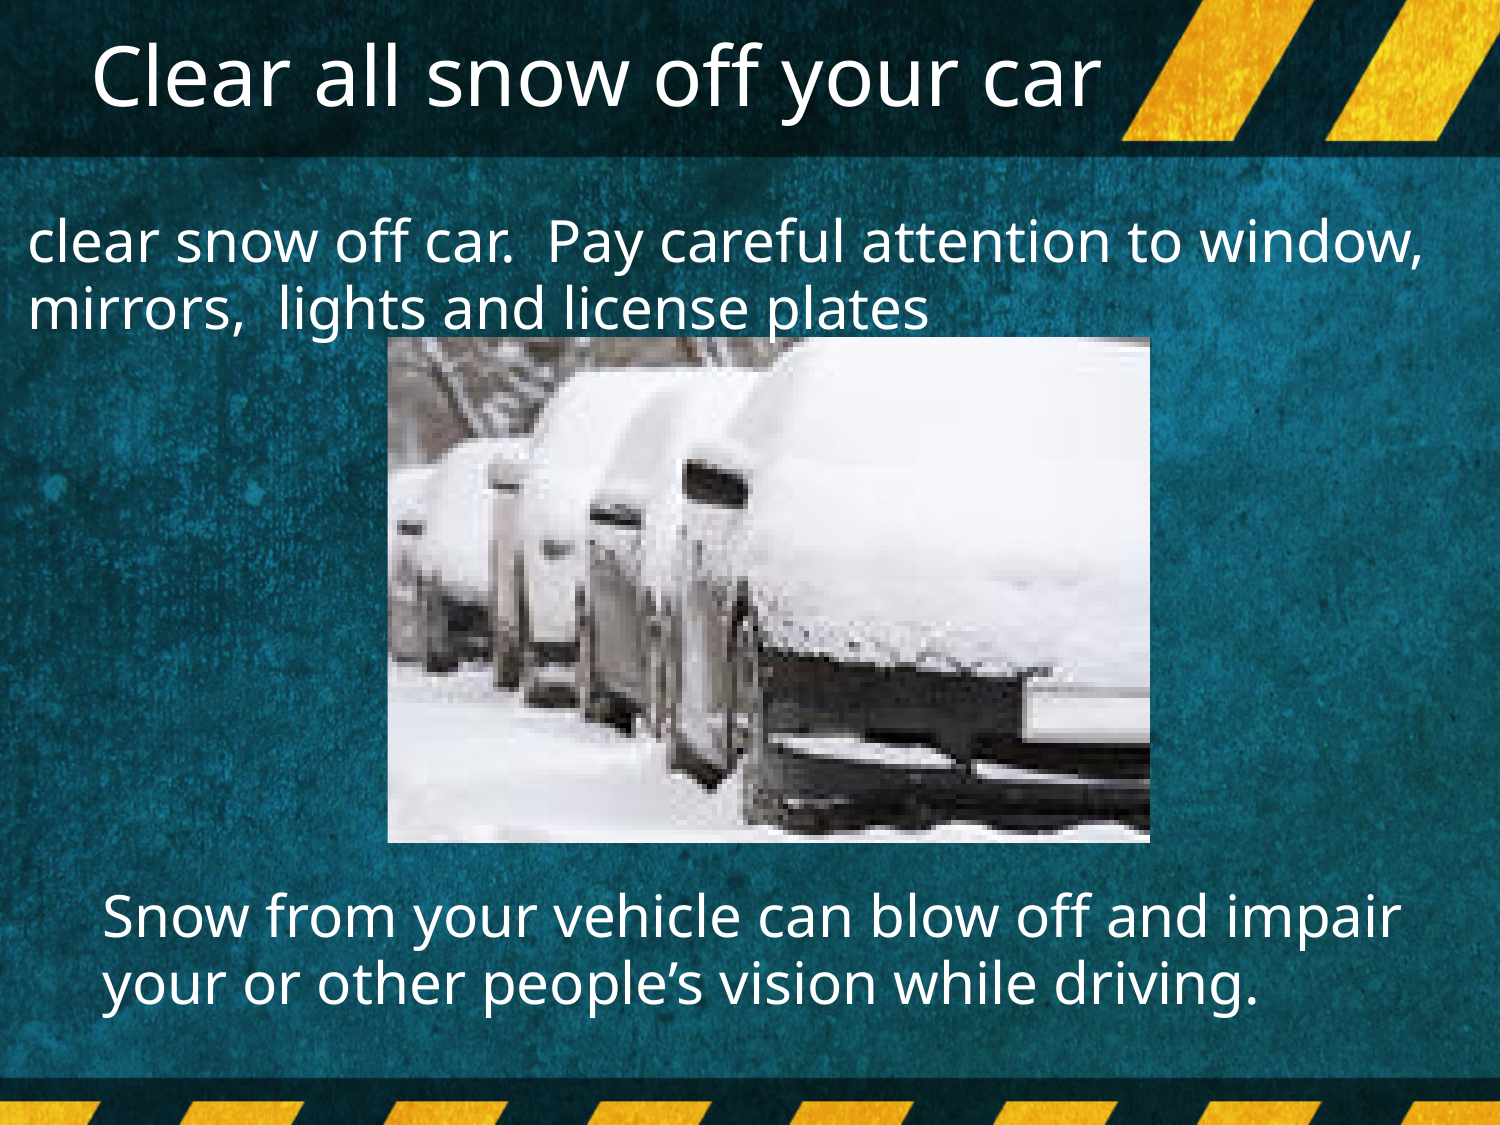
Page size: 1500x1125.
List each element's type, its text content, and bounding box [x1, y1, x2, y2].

text_box clear snow off car. Pay careful attention to window, mirrors, lights and license plates [12, 199, 1488, 392]
text_box Snow from your vehicle can blow off and impair your or other people’s vision while driving. [87, 874, 1438, 1067]
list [387, 337, 1151, 843]
picture [0, 0, 1500, 1125]
title Clear all snow off your car [75, 0, 1425, 146]
